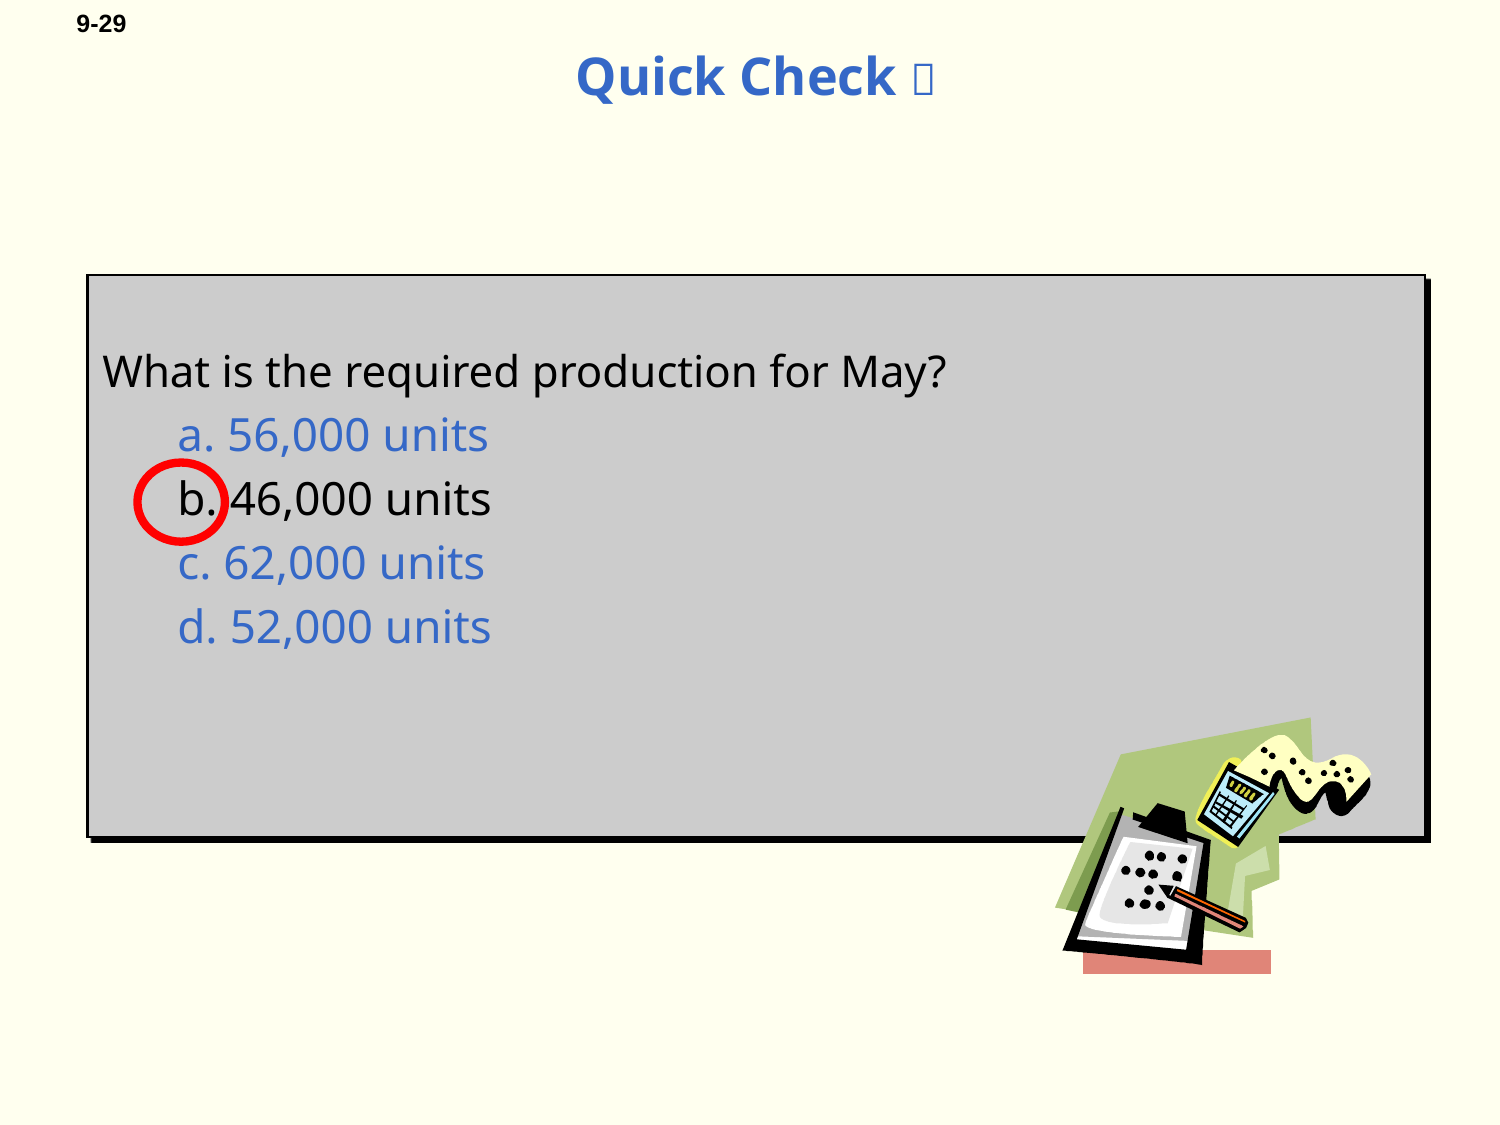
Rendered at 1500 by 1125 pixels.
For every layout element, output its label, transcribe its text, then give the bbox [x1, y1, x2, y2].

picture [1049, 712, 1377, 980]
list What is the required production for May? a. 56,000 units b. 46,000 units c. 62,000 units d. 52,000 units [87, 274, 1426, 838]
text_box [137, 462, 225, 542]
title Quick Check  [24, 12, 1488, 138]
